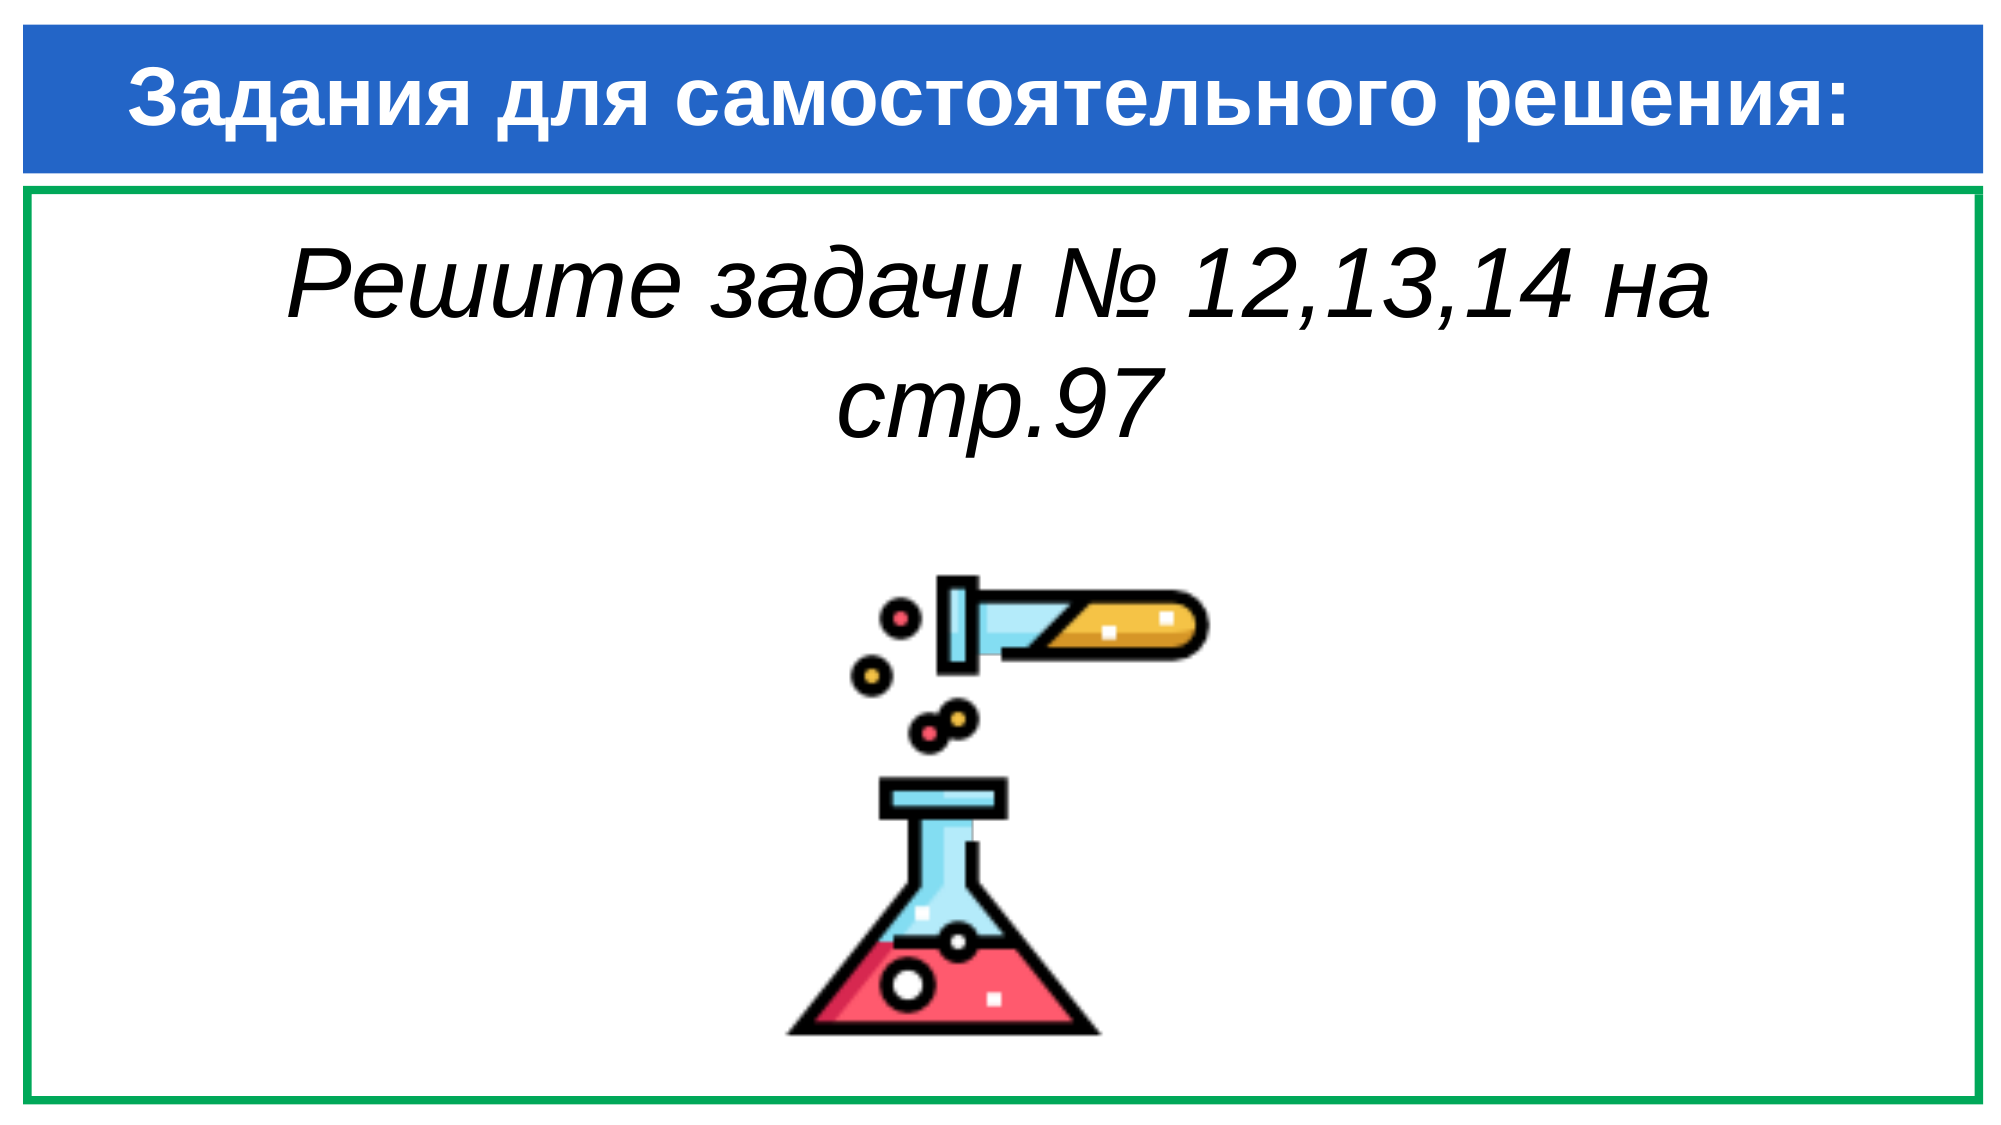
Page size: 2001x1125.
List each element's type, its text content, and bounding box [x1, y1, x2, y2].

title Задания для самостоятельного решения: [34, 0, 1966, 193]
picture [713, 534, 1287, 1043]
text_box Решите задачи № 12,13,14 на стр.97 [95, 210, 1905, 465]
